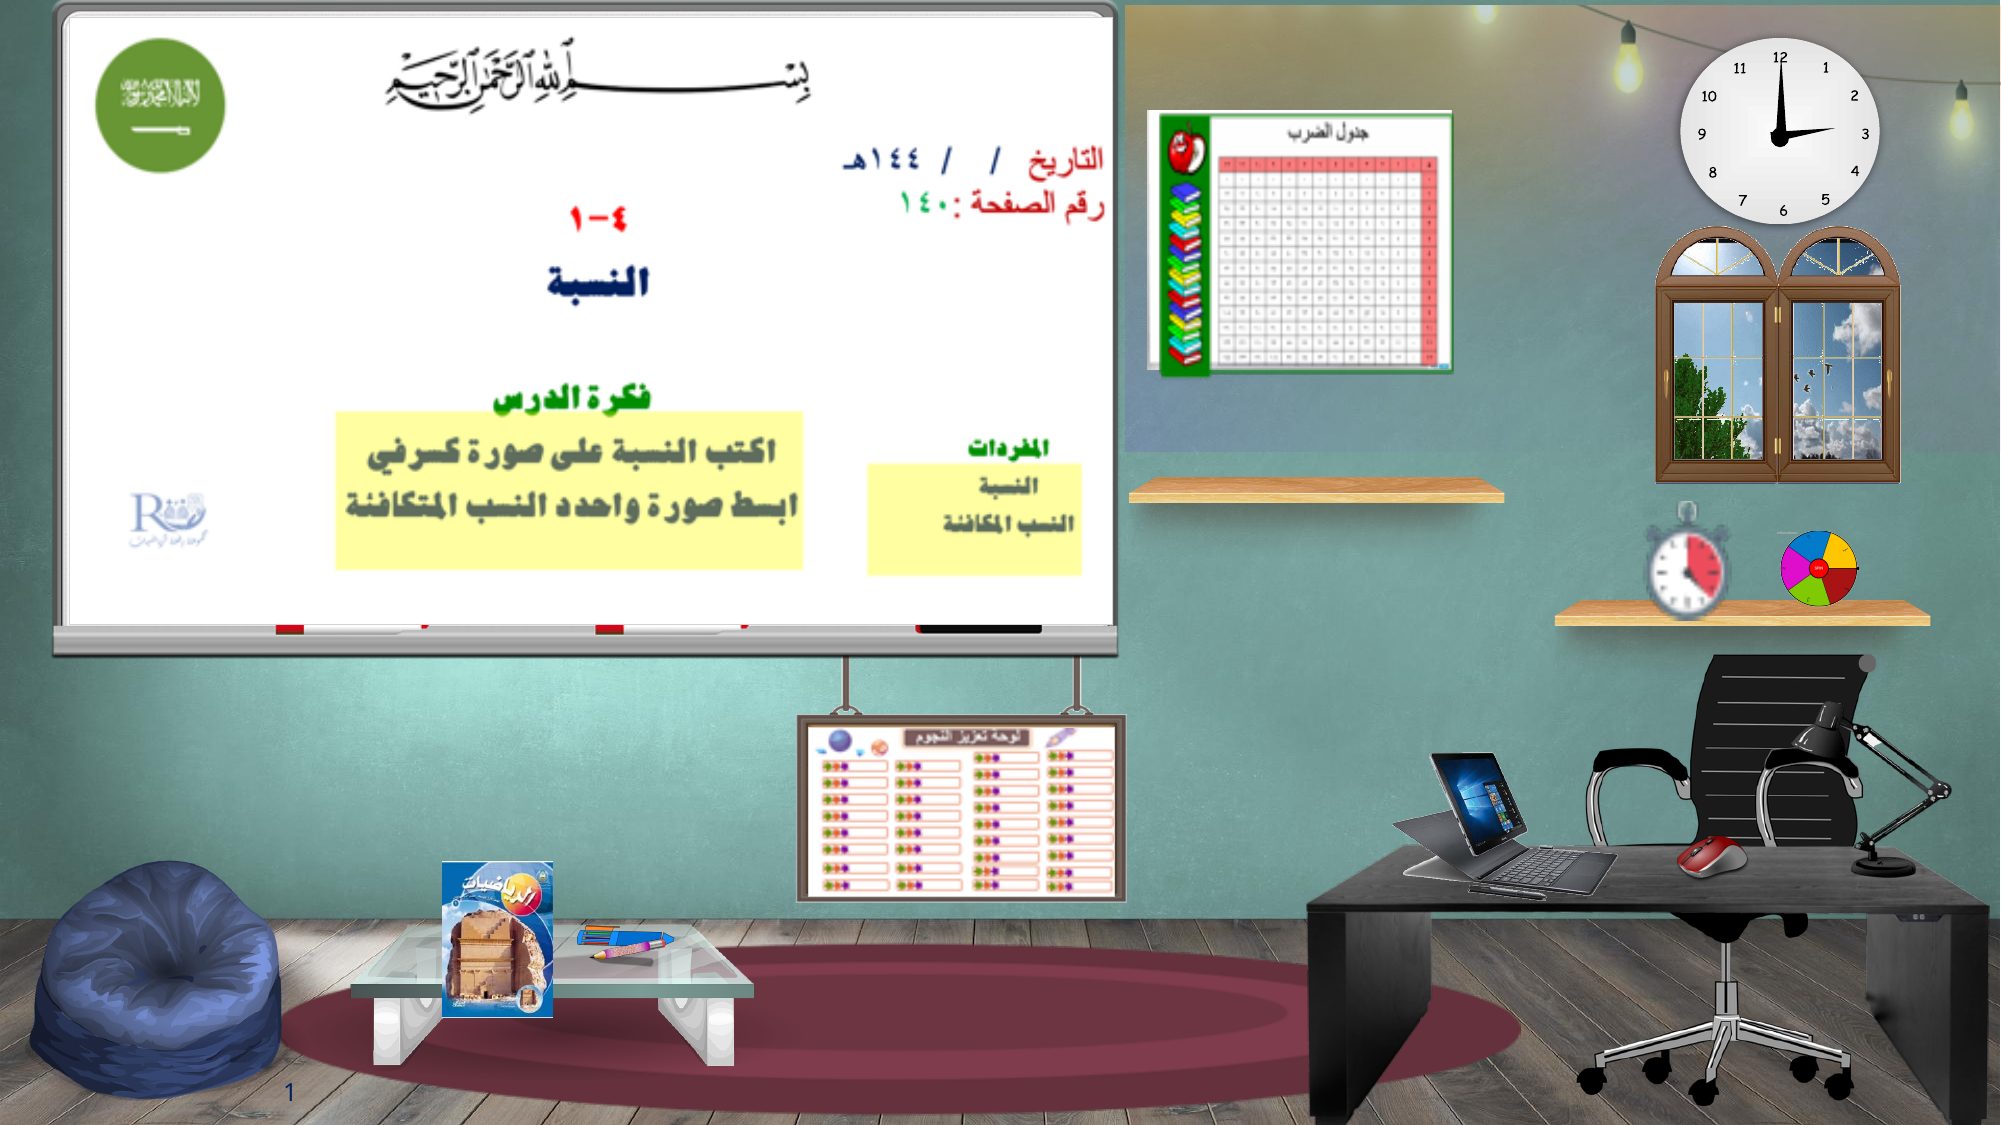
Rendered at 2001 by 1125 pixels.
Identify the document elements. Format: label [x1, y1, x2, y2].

text_box [1775, 55, 1787, 220]
picture [0, 0, 2000, 1125]
text_box [1766, 72, 1777, 203]
text_box [1680, 37, 1880, 220]
